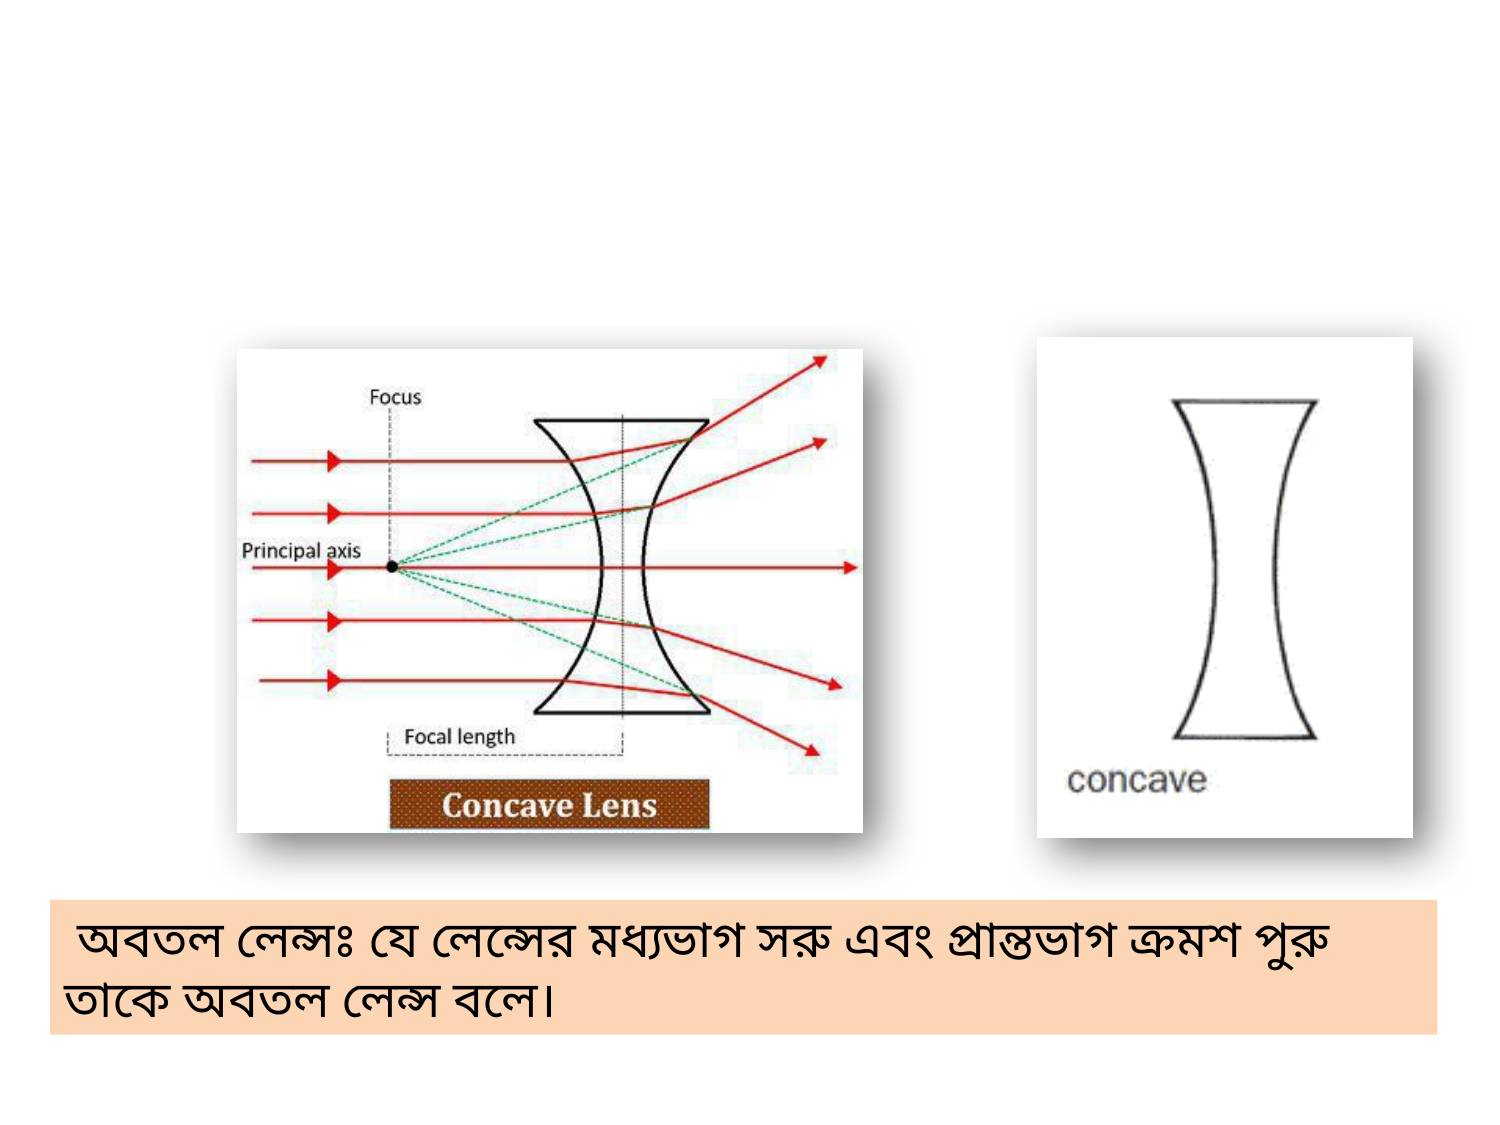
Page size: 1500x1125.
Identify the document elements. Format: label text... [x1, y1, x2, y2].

picture [237, 349, 863, 834]
text_box অবতল লেন্সঃ যে লেন্সের মধ্যভাগ সরু এবং প্রান্তভাগ ক্রমশ পুরু তাকে অবতল লেন্স বলে। [50, 899, 1438, 1035]
picture [1037, 337, 1413, 838]
